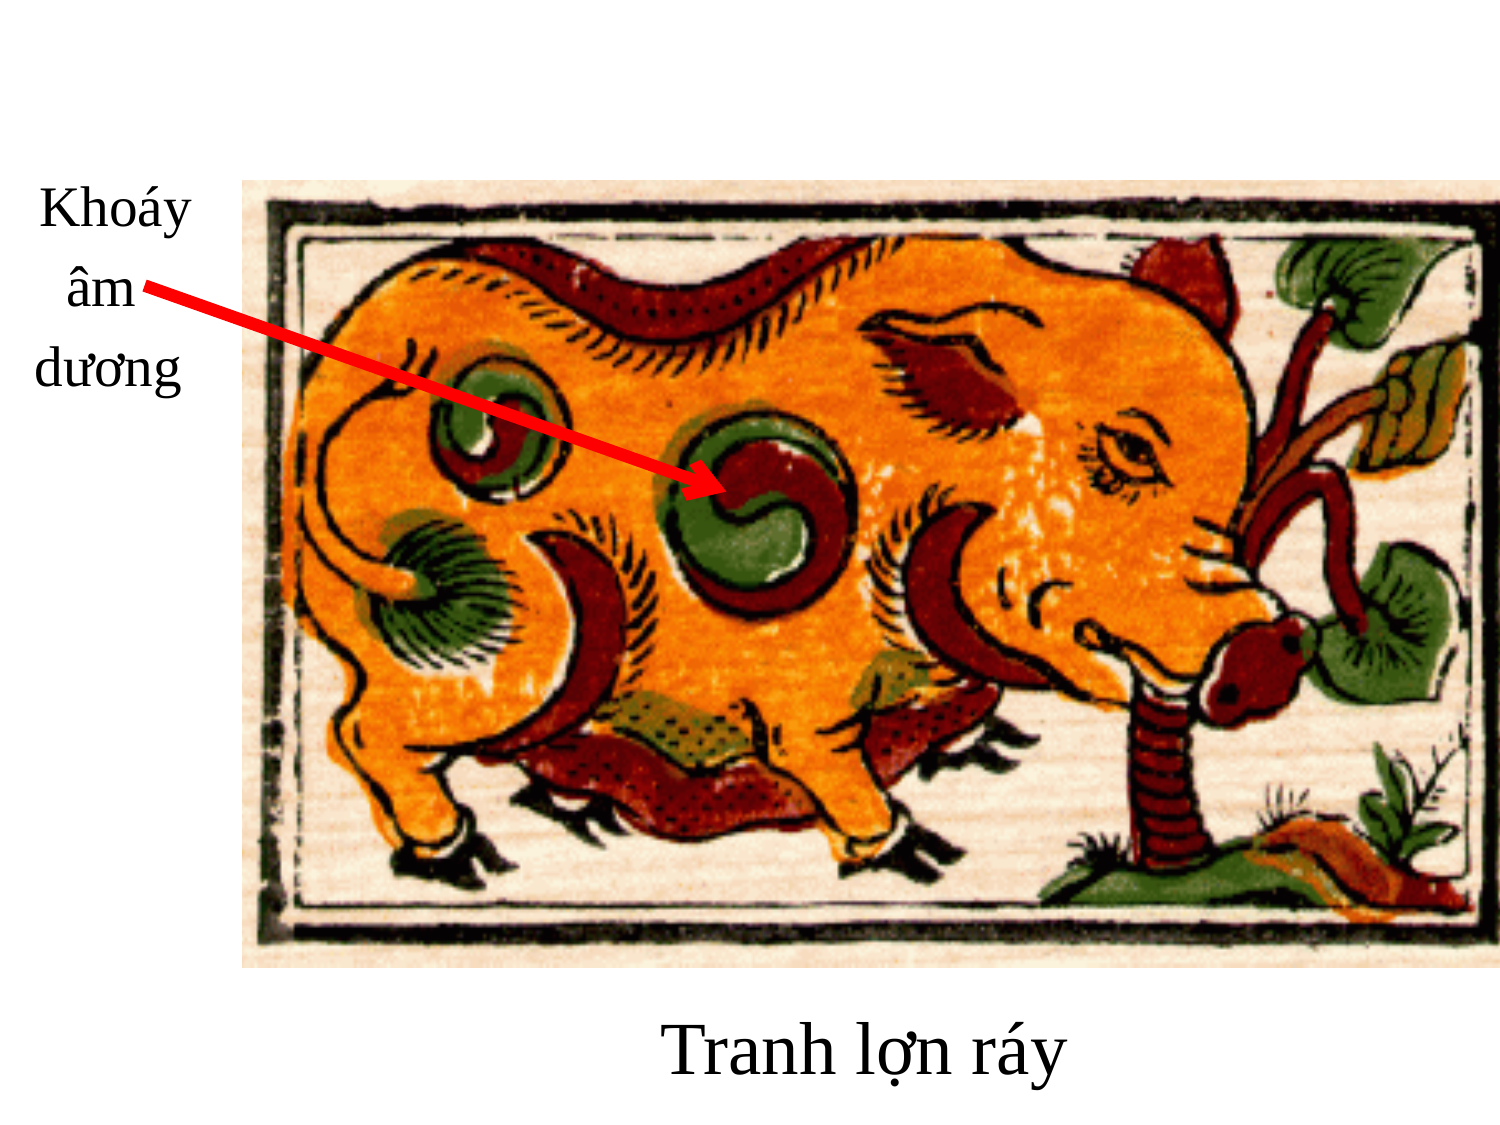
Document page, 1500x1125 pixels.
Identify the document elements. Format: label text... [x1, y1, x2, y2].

text_box Khoáy âm dương [0, 161, 217, 410]
picture [241, 180, 1500, 968]
subtitle Tranh lợn ráy [607, 992, 1112, 1099]
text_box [144, 285, 727, 492]
